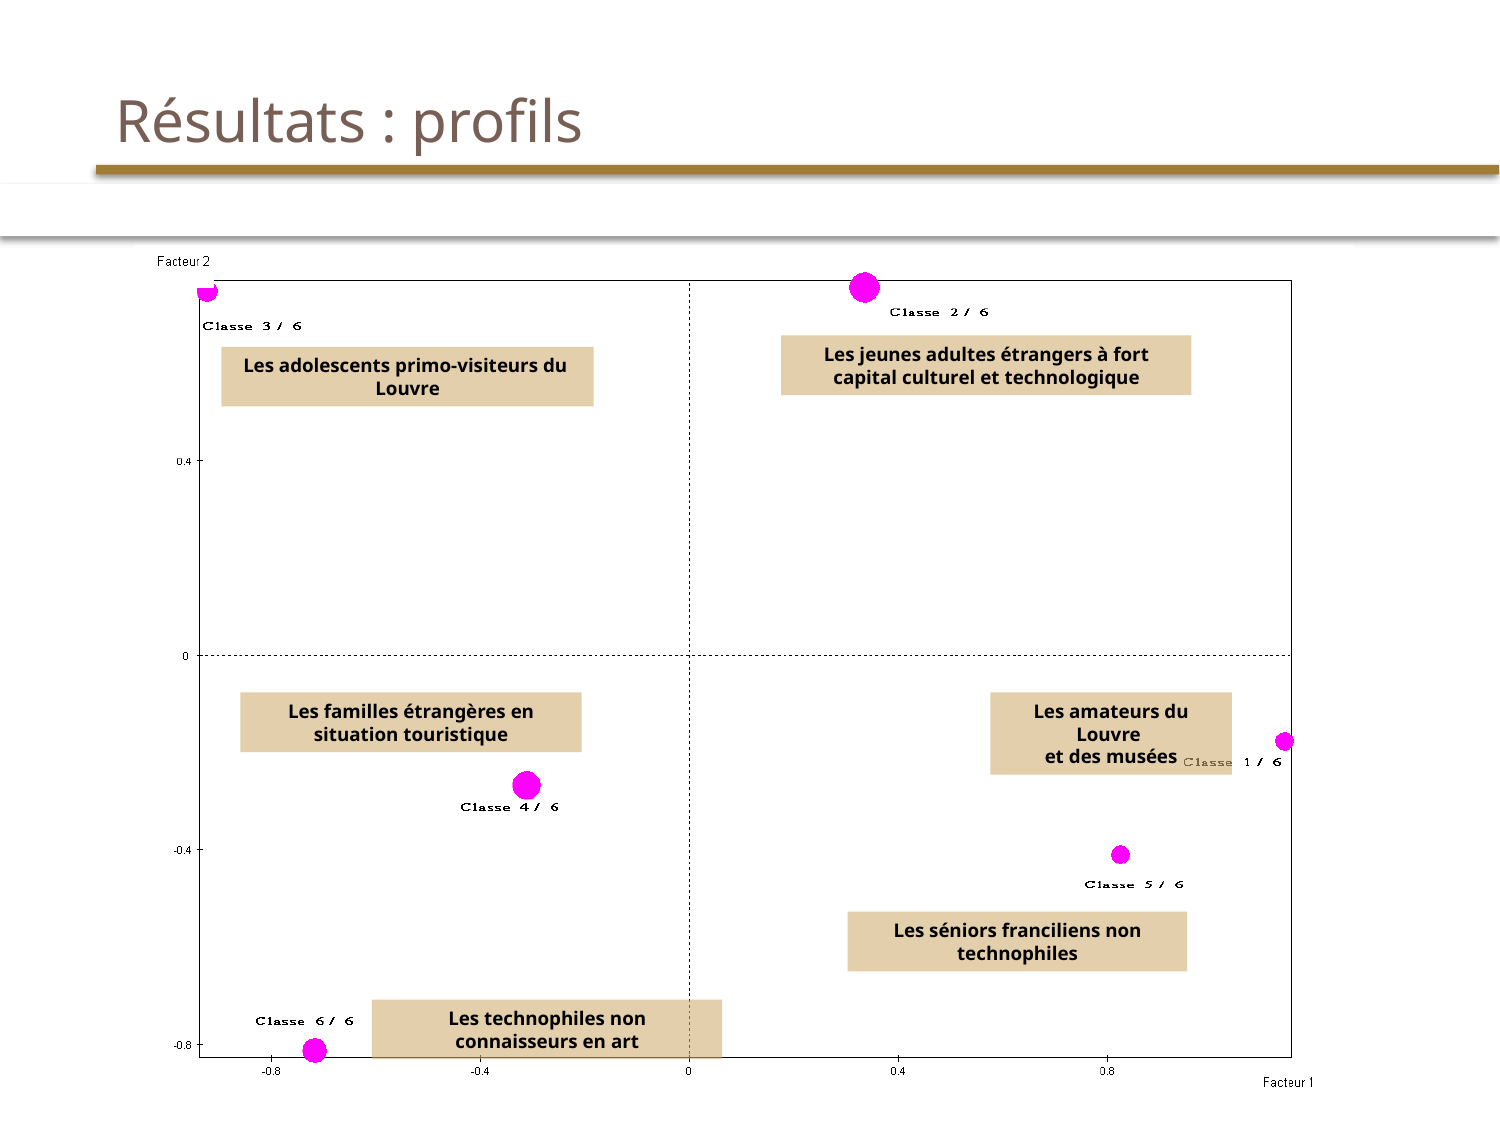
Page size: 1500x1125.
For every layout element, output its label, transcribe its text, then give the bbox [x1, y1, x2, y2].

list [135, 245, 1353, 1098]
title Résultats : profils [100, 37, 1438, 200]
